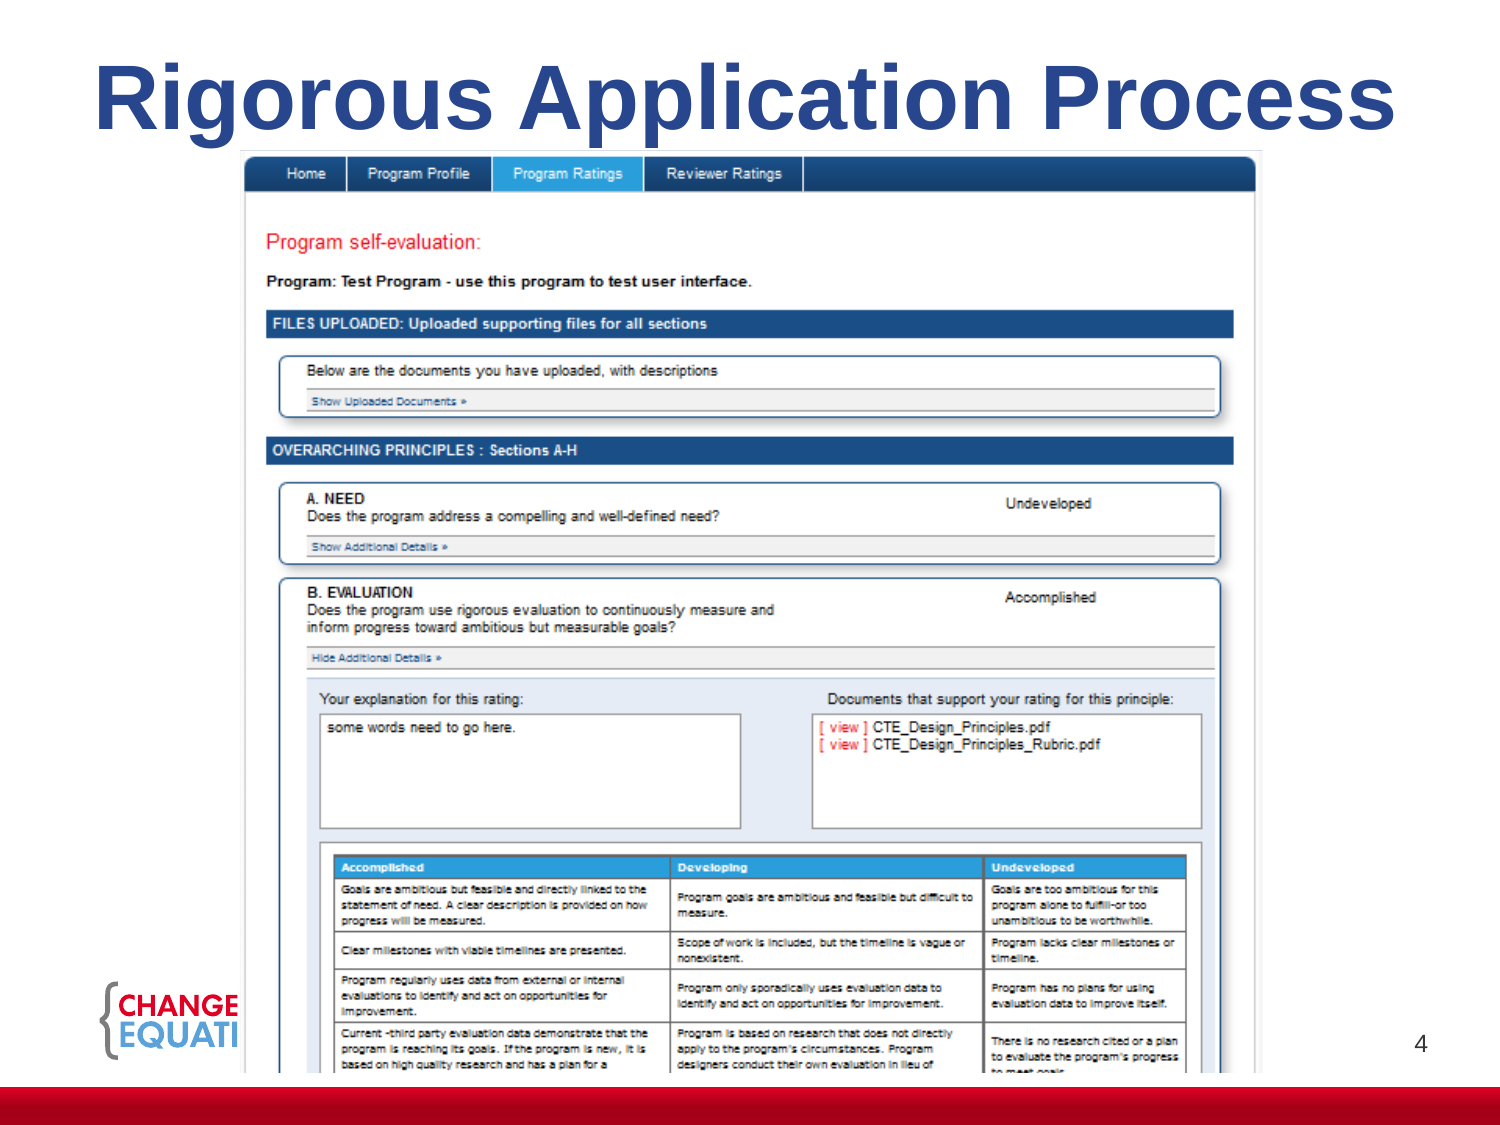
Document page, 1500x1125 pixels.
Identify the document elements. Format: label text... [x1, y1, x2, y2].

picture [239, 149, 1263, 1074]
text_box Rigorous Application Process [93, 34, 1409, 150]
